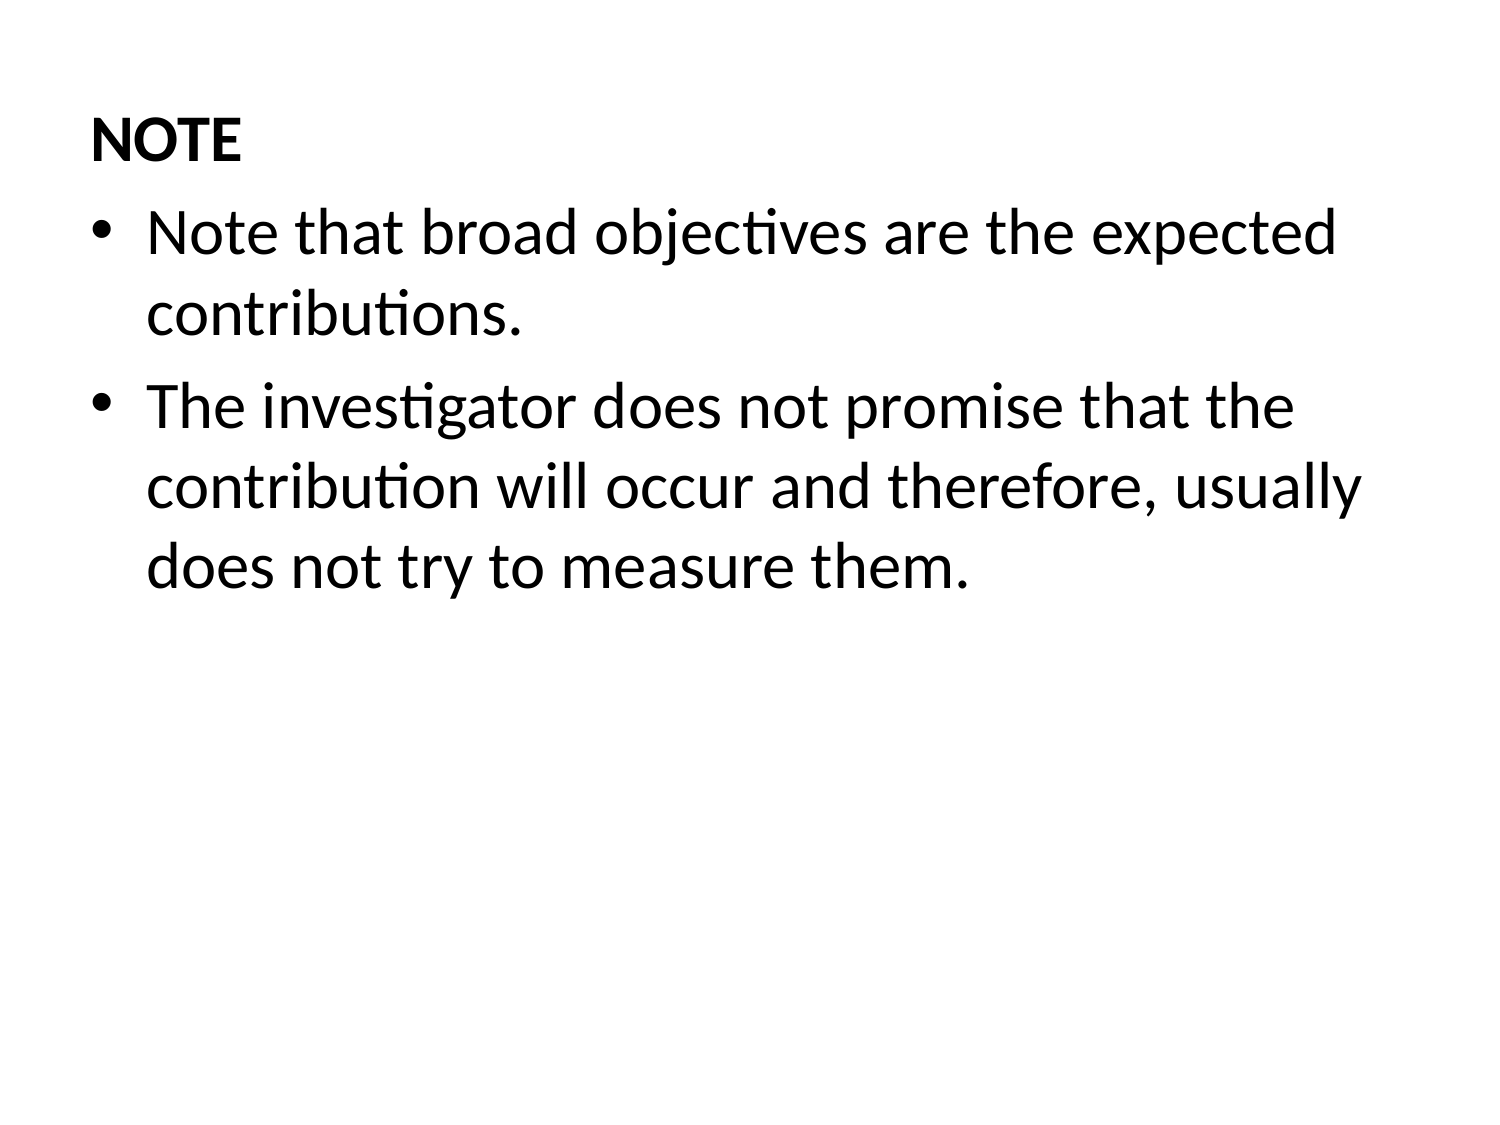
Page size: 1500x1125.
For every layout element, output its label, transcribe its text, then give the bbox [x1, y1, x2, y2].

list NOTE Note that broad objectives are the expected contributions. The investigator does not promise that the contribution will occur and therefore, usually does not try to measure them. [74, 87, 1426, 1006]
